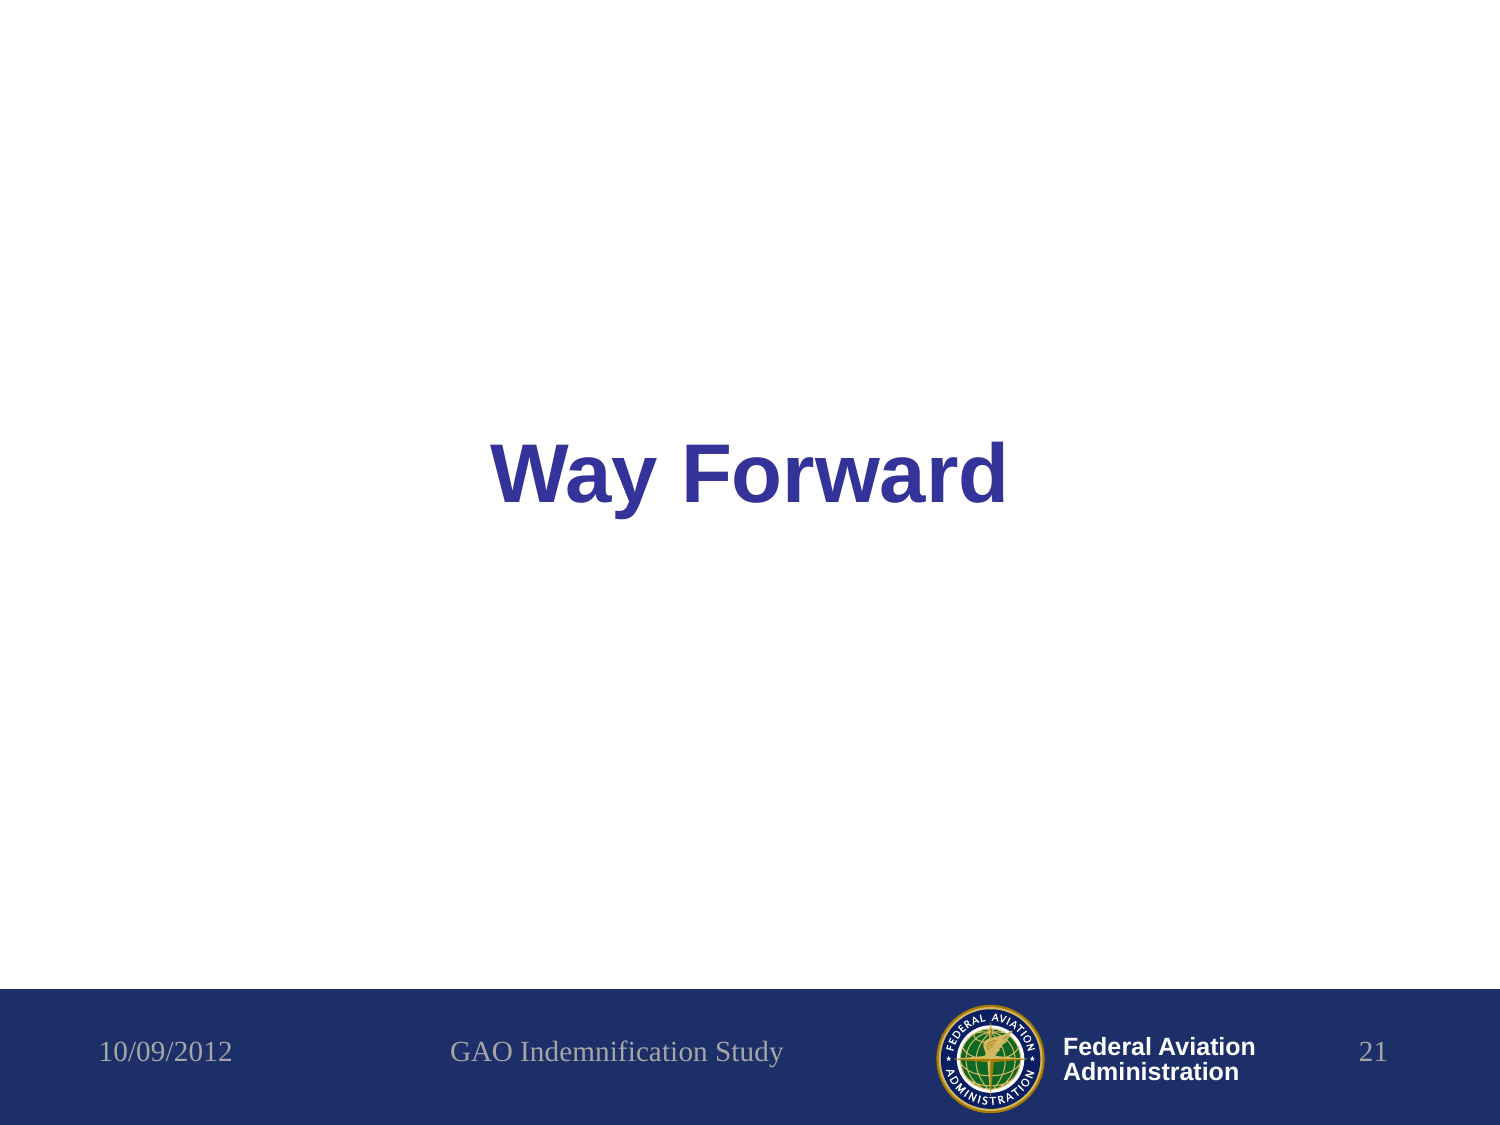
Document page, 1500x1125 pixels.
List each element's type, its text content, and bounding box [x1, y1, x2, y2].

slide_number 21 [1091, 1025, 1404, 1100]
title Way Forward [112, 375, 1388, 563]
footer GAO Indemnification Study [379, 1025, 855, 1100]
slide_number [83, 1025, 369, 1100]
